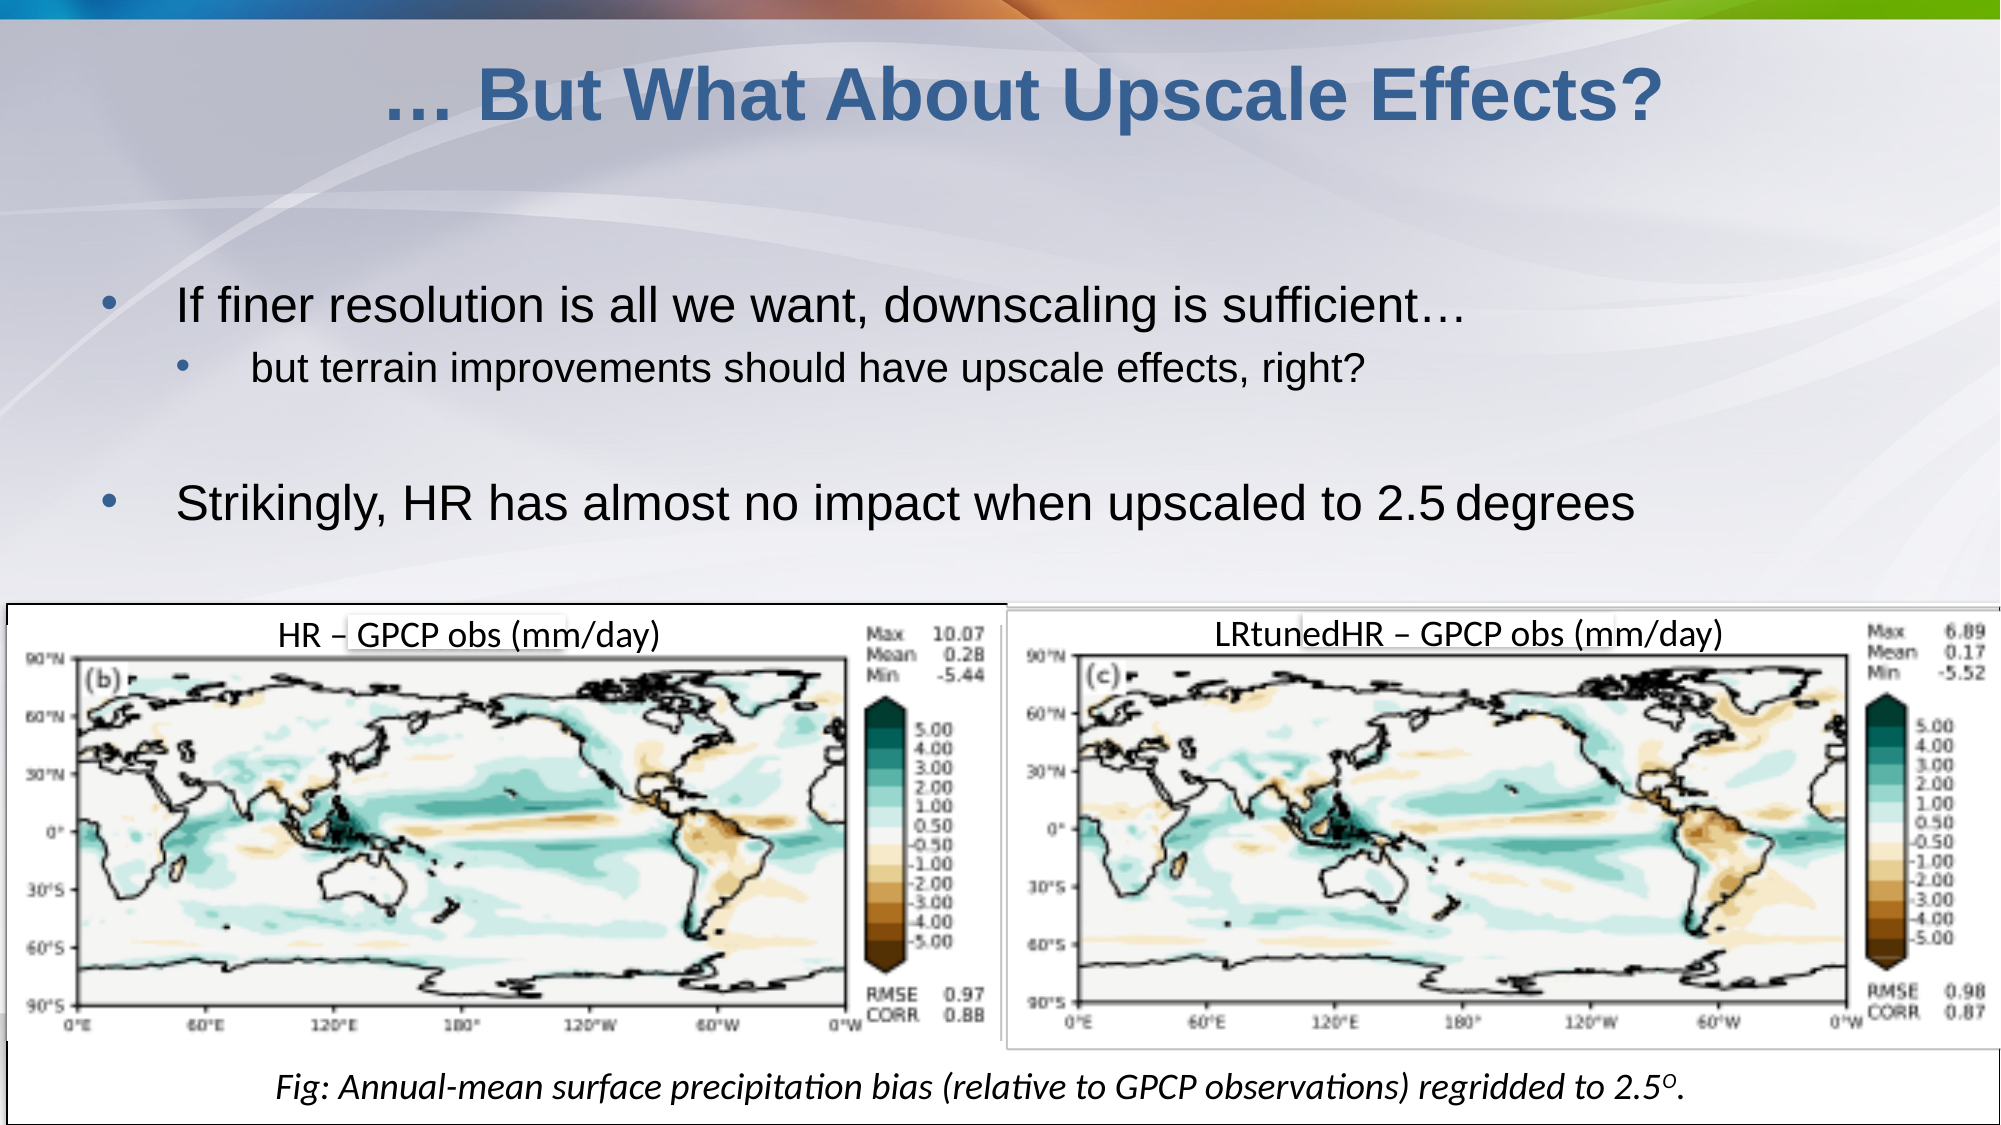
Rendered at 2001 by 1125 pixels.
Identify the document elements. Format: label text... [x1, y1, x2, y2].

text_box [0, 601, 2000, 1125]
title … But What About Upscale Effects? [107, 0, 1941, 181]
picture [0, 0, 2000, 601]
list If finer resolution is all we want, downscaling is sufficient… but terrain improvements should have upscale effects, right? Strikingly, HR has almost no impact when upscaled to 2.5 degrees [100, 272, 1874, 598]
